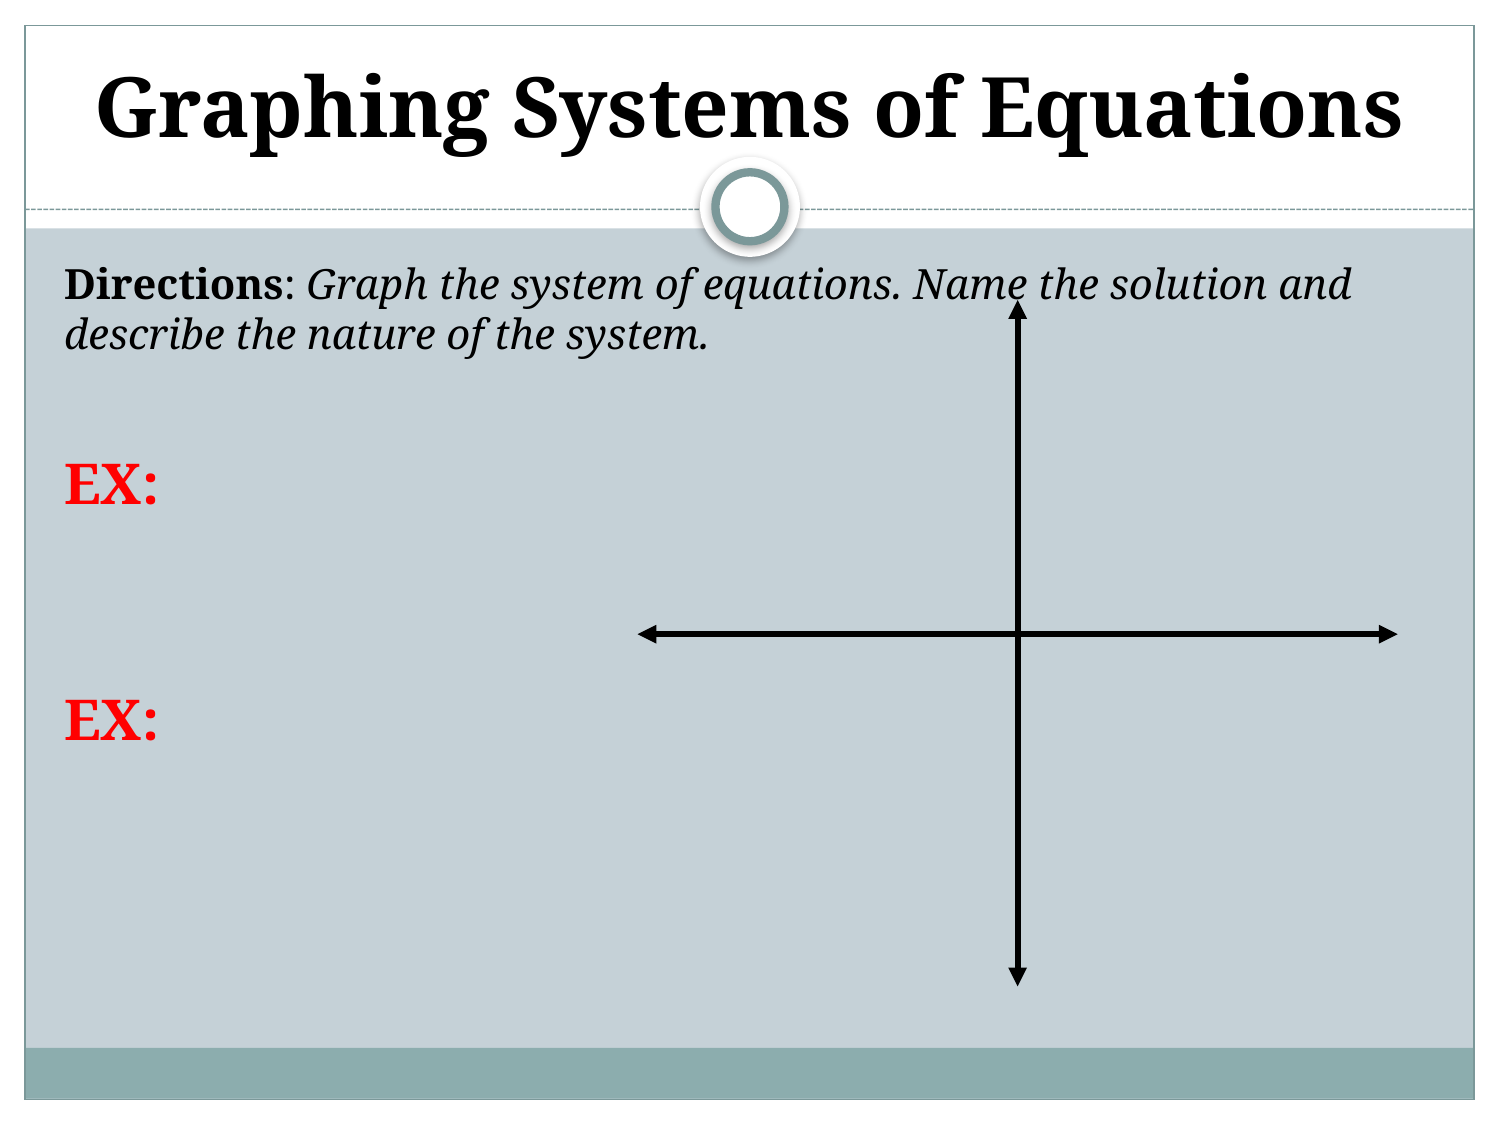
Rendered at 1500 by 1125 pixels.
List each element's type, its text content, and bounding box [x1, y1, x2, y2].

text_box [637, 299, 1398, 987]
title Graphing Systems of Equations [49, 37, 1450, 162]
